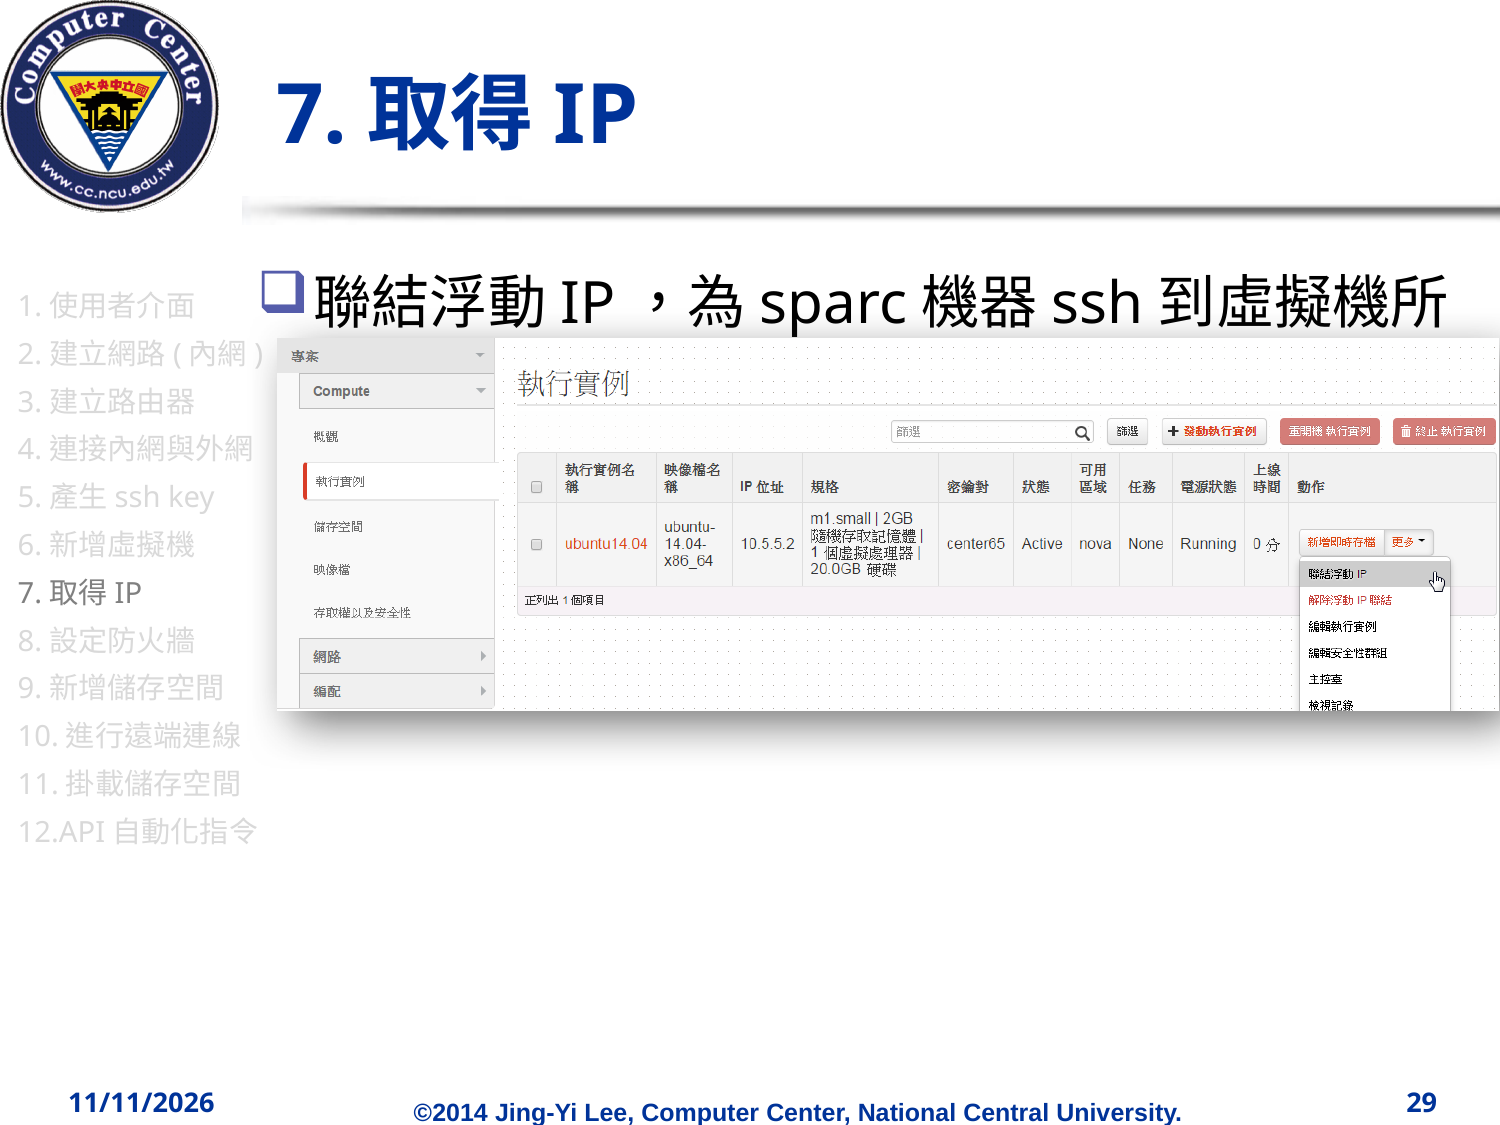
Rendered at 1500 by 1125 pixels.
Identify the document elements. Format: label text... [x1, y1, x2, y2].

picture [0, 0, 219, 219]
text_box 1.使用者介面 2.建立網路(內網) 3.建立路由器 4.連接內網與外網 5.產生ssh key 6.新增虛擬機 7.取得IP 8.設定防火牆 9.新增儲存空間 10.進行遠端連線 11.掛載儲存空間 12.API自動化指令 [2, 273, 1279, 1059]
list 聯結浮動IP，為sparc機器ssh到虛擬機所需 [242, 243, 1471, 1000]
picture [242, 196, 1500, 225]
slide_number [53, 1078, 366, 1125]
picture [277, 337, 1499, 711]
title 7.取得IP [261, 42, 1500, 179]
slide_number 29 [1139, 1078, 1453, 1125]
